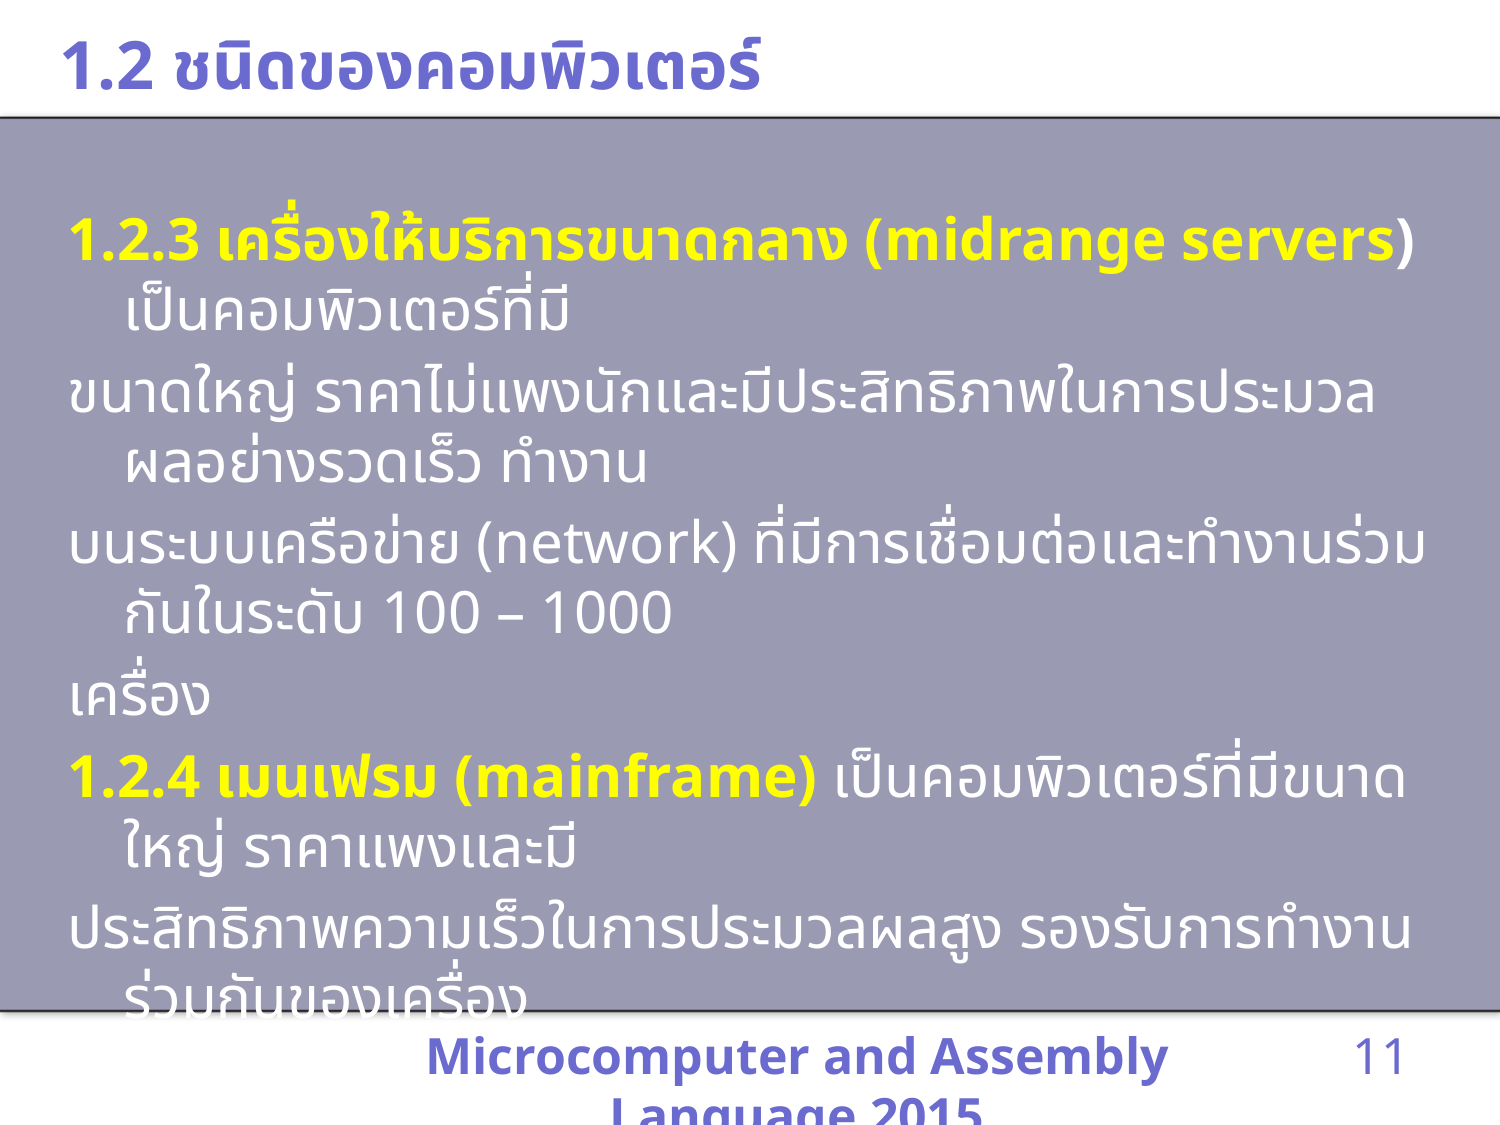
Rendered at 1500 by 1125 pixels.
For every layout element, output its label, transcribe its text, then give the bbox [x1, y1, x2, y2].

picture [0, 0, 1500, 1125]
slide_number 11 [1074, 1017, 1425, 1096]
list 1.2.3 เครื่องให้บริการขนาดกลาง (midrange servers) เป็นคอมพิวเตอร์ที่มี ขนาดใหญ่ ราคาไม่แพงนักและมีประสิทธิภาพในการประมวลผลอย่างรวดเร็ว ทำงาน บนระบบเครือข่าย (network) ที่มีการเชื่อมต่อและทำงานร่วมกันในระดับ 100 – 1000 เครื่อง 1.2.4 เมนเฟรม (mainframe) เป็นคอมพิวเตอร์ที่มีขนาดใหญ่ ราคาแพงและมี ประสิทธิภาพความเร็วในการประมวลผลสูง รองรับการทำงานร่วมกันของเครื่อง คอมพิวเตอร์บนระบบเครือข่ายมากกว่า 1000 เครื่อง สามารถเก็บข้อมูลและภาษา ชุดคำสั่งจำนวนมากได้ [52, 194, 1447, 852]
footer Microcomputer and Assembly Language 2015 [407, 1017, 1074, 1096]
title 1.2 ชนิดของคอมพิวเตอร์ [44, 12, 1395, 113]
